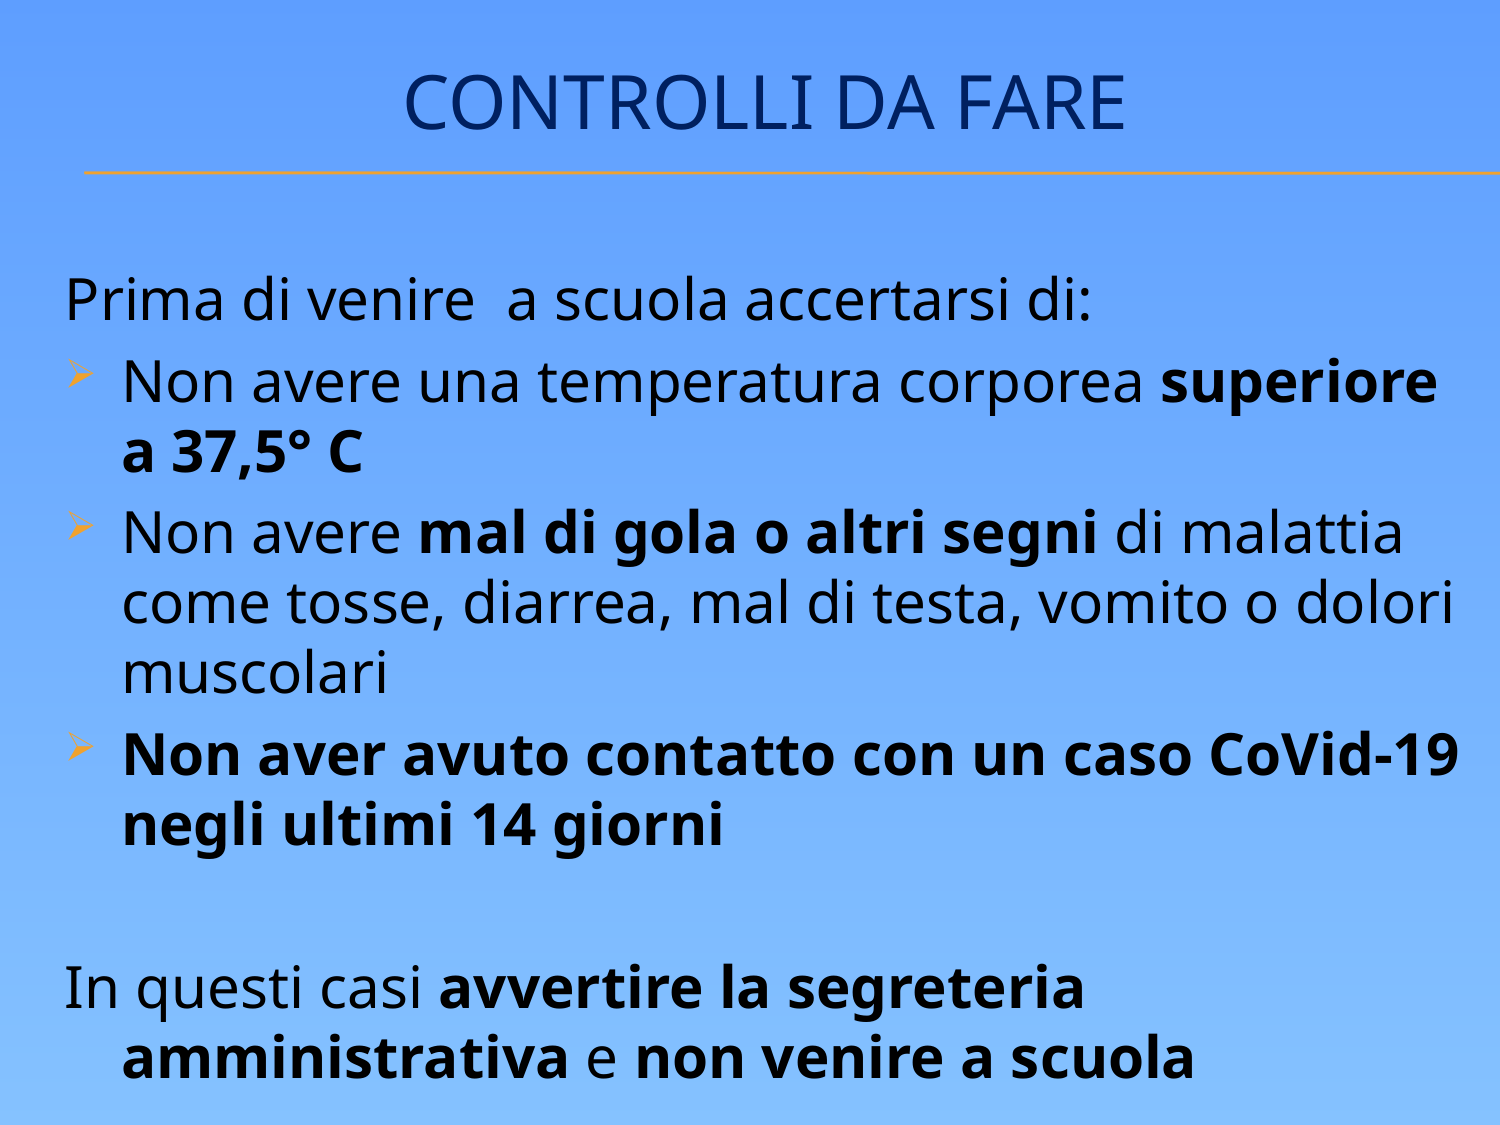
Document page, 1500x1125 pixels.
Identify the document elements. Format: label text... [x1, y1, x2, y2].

list Prima di venire a scuola accertarsi di: Non avere una temperatura corporea superiore a 37,5° C Non avere mal di gola o altri segni di malattia come tosse, diarrea, mal di testa, vomito o dolori muscolari Non aver avuto contatto con un caso CoVid-19 negli ultimi 14 giorni In questi casi avvertire la segreteria amministrativa e non venire a scuola [50, 254, 1475, 998]
title CONTROLLI DA FARE [53, 30, 1479, 169]
